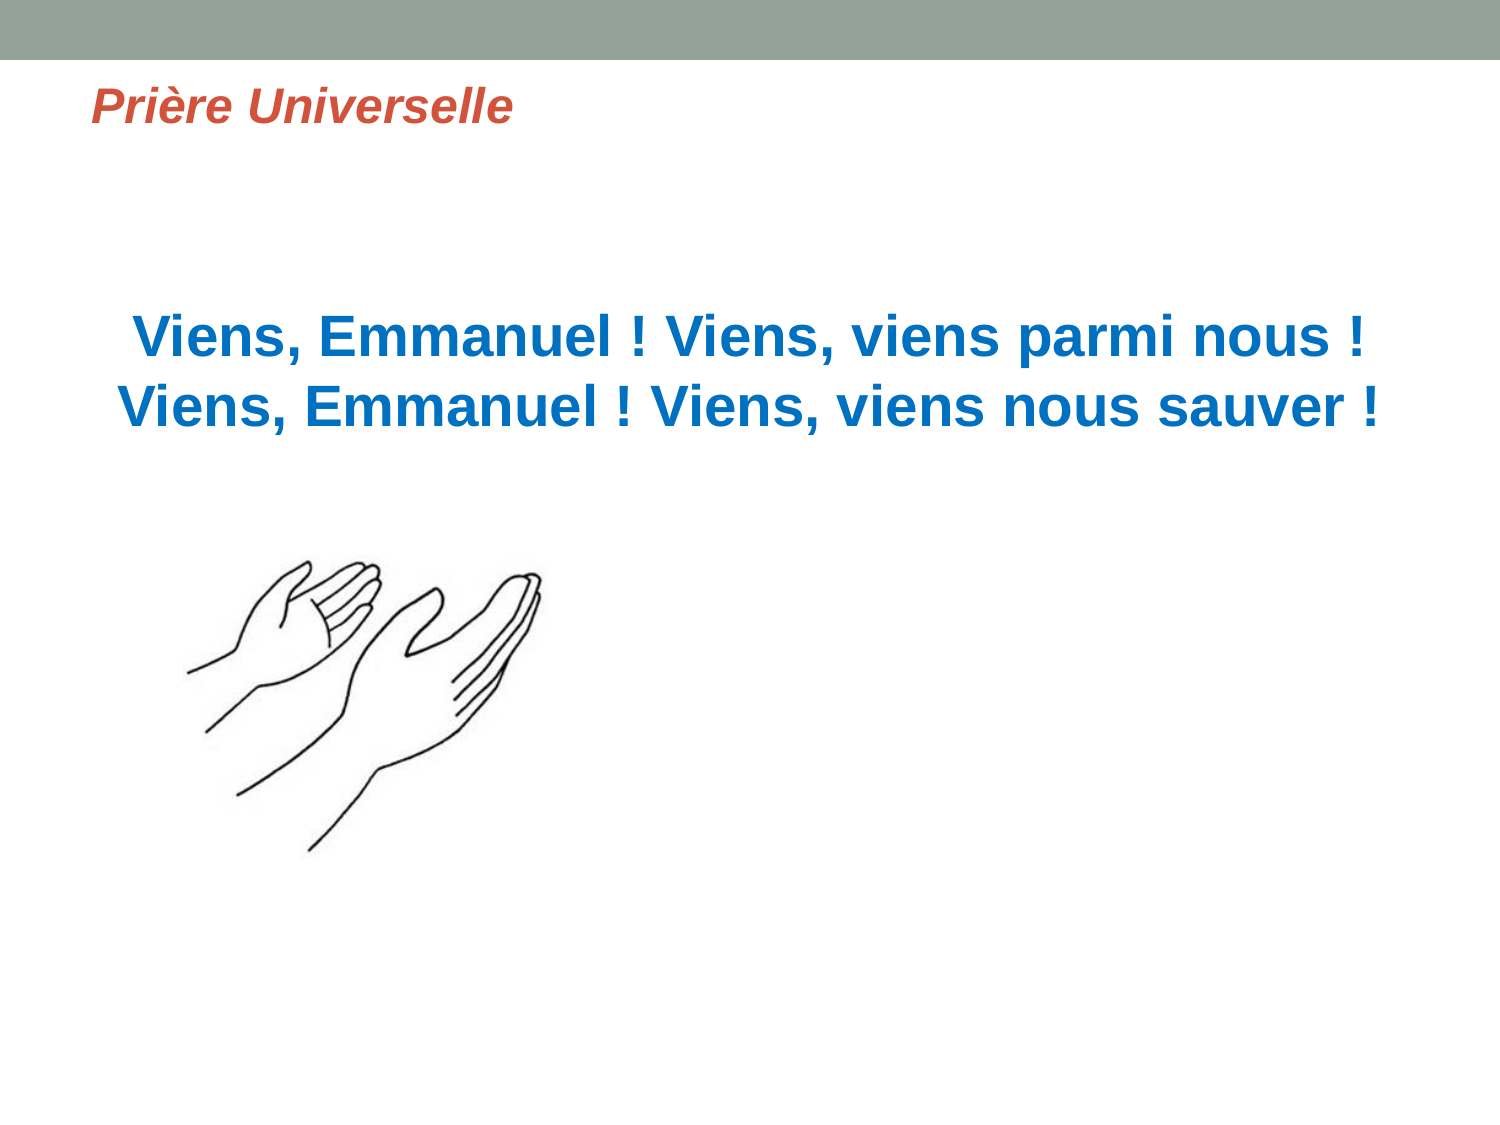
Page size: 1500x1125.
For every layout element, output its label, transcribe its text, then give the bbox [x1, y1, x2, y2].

text_box Viens, Emmanuel ! Viens, viens parmi nous ! Viens, Emmanuel ! Viens, viens nous sauver ! [74, 290, 1425, 730]
text_box [72, 267, 1423, 1068]
picture [182, 554, 551, 861]
title Prière Universelle [76, 66, 1428, 230]
